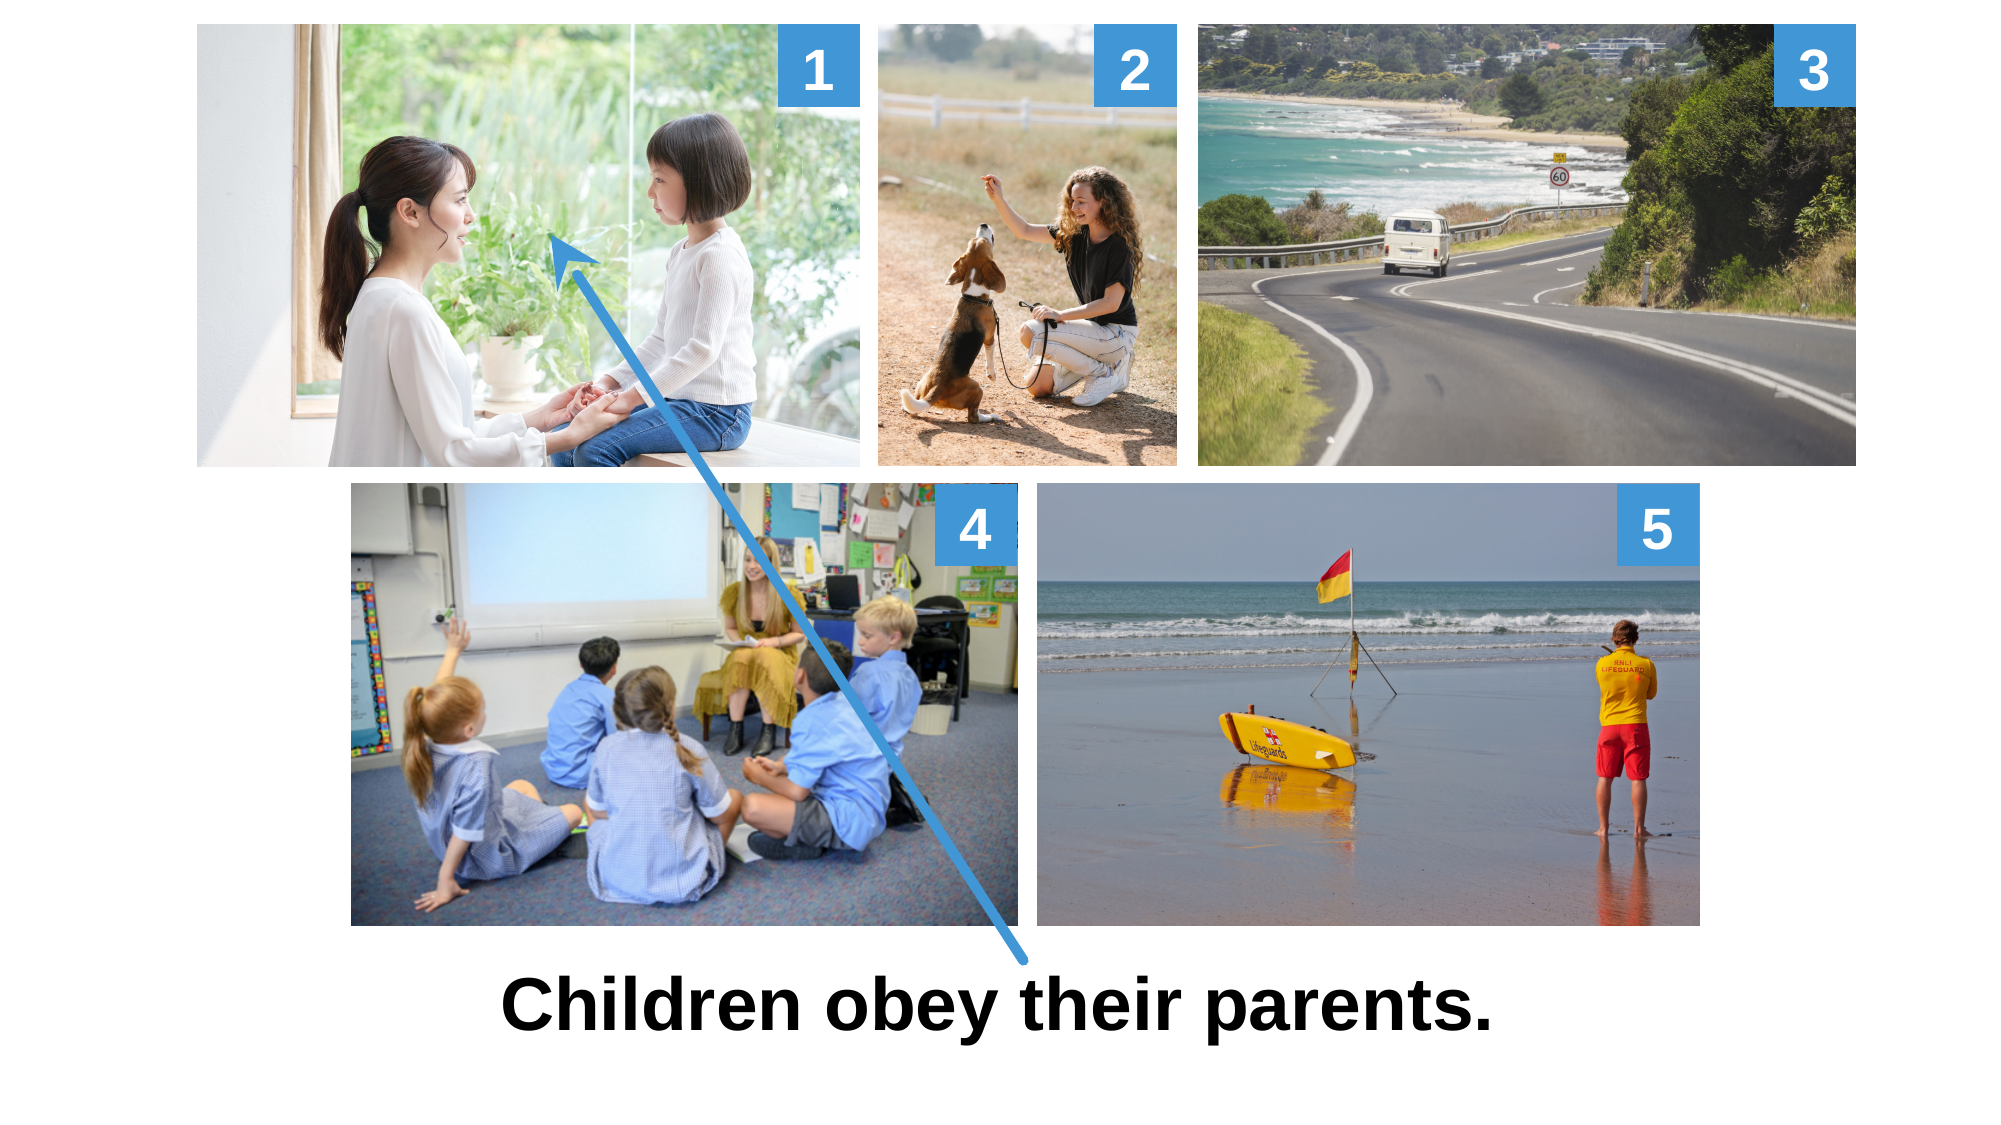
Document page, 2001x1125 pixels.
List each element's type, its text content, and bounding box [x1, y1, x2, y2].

picture [878, 24, 1177, 466]
picture [1037, 483, 1700, 926]
picture [196, 24, 860, 467]
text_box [550, 234, 1024, 961]
picture [1198, 24, 1856, 466]
picture [351, 483, 550, 926]
text_box Children obey their parents. [291, 948, 1725, 1054]
